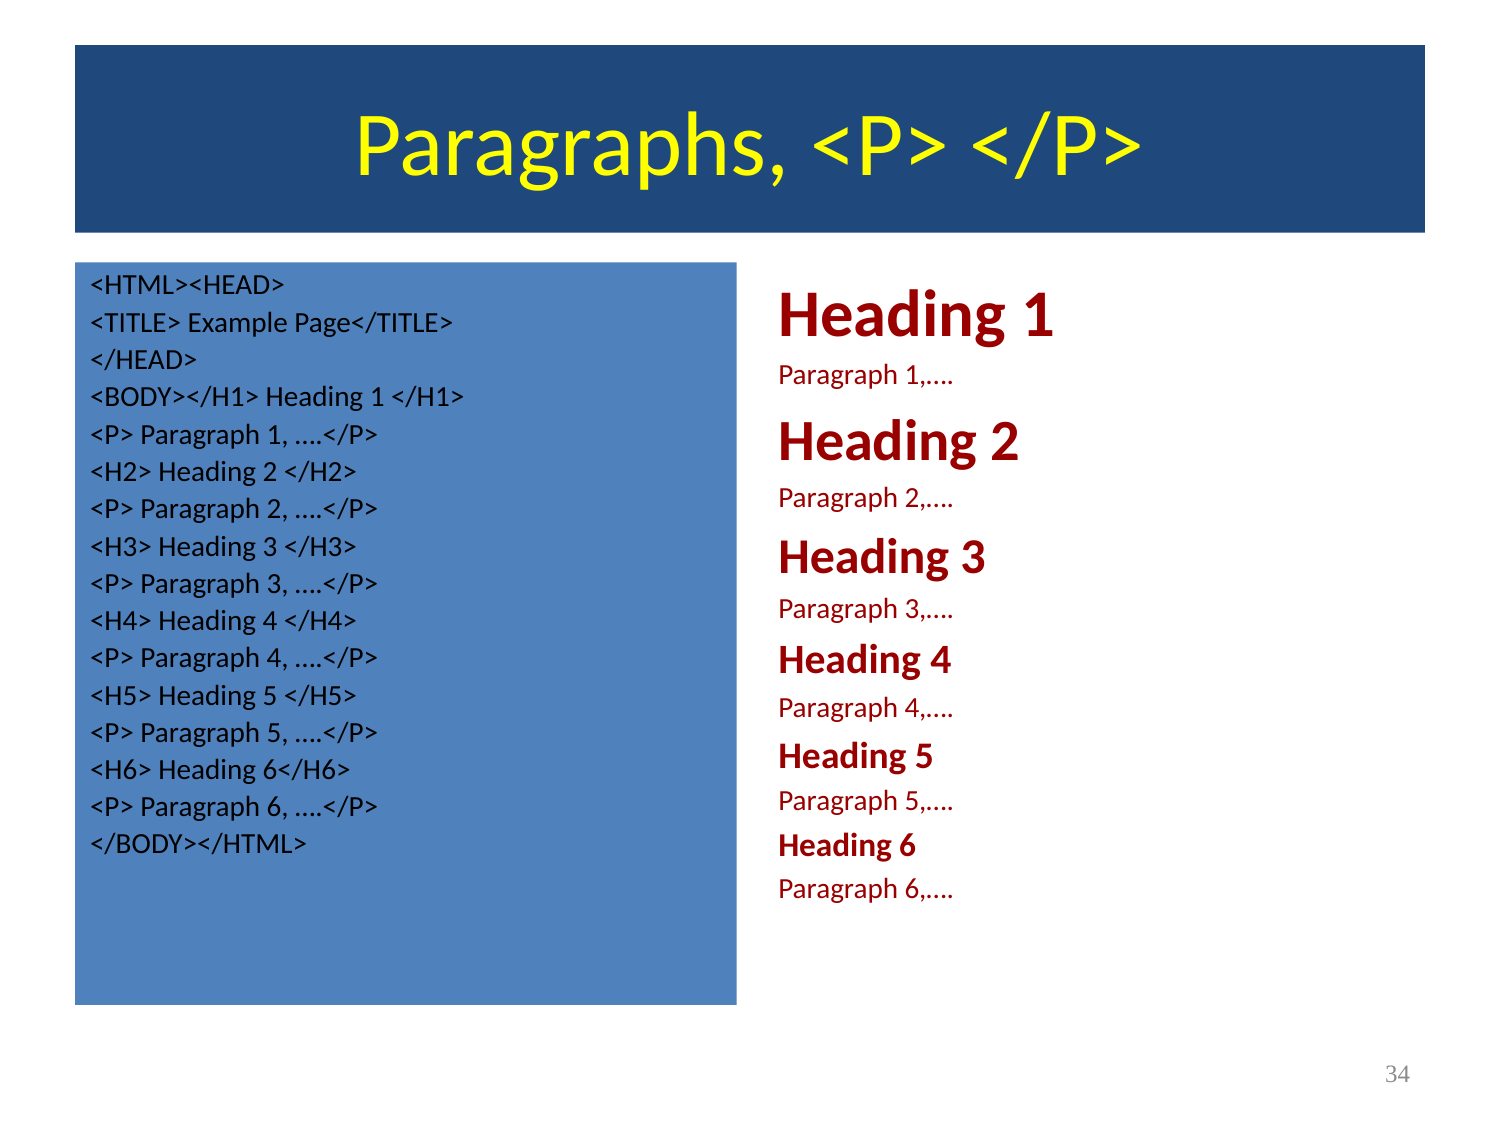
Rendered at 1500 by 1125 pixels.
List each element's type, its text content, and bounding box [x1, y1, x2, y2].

list <HTML><HEAD> <TITLE> Example Page</TITLE> </HEAD> <BODY></H1> Heading 1 </H1> <P> Paragraph 1, ….</P> <H2> Heading 2 </H2> <P> Paragraph 2, ….</P> <H3> Heading 3 </H3> <P> Paragraph 3, ….</P> <H4> Heading 4 </H4> <P> Paragraph 4, ….</P> <H5> Heading 5 </H5> <P> Paragraph 5, ….</P> <H6> Heading 6</H6> <P> Paragraph 6, ….</P> </BODY></HTML> [75, 262, 737, 1005]
slide_number <#> [1074, 1042, 1425, 1103]
title Paragraphs, <P> </P> [75, 45, 1425, 233]
list Heading 1 Paragraph 1,…. Heading 2 Paragraph 2,…. Heading 3 Paragraph 3,…. Heading 4 Paragraph 4,…. Heading 5 Paragraph 5,…. Heading 6 Paragraph 6,…. [763, 262, 1425, 1005]
